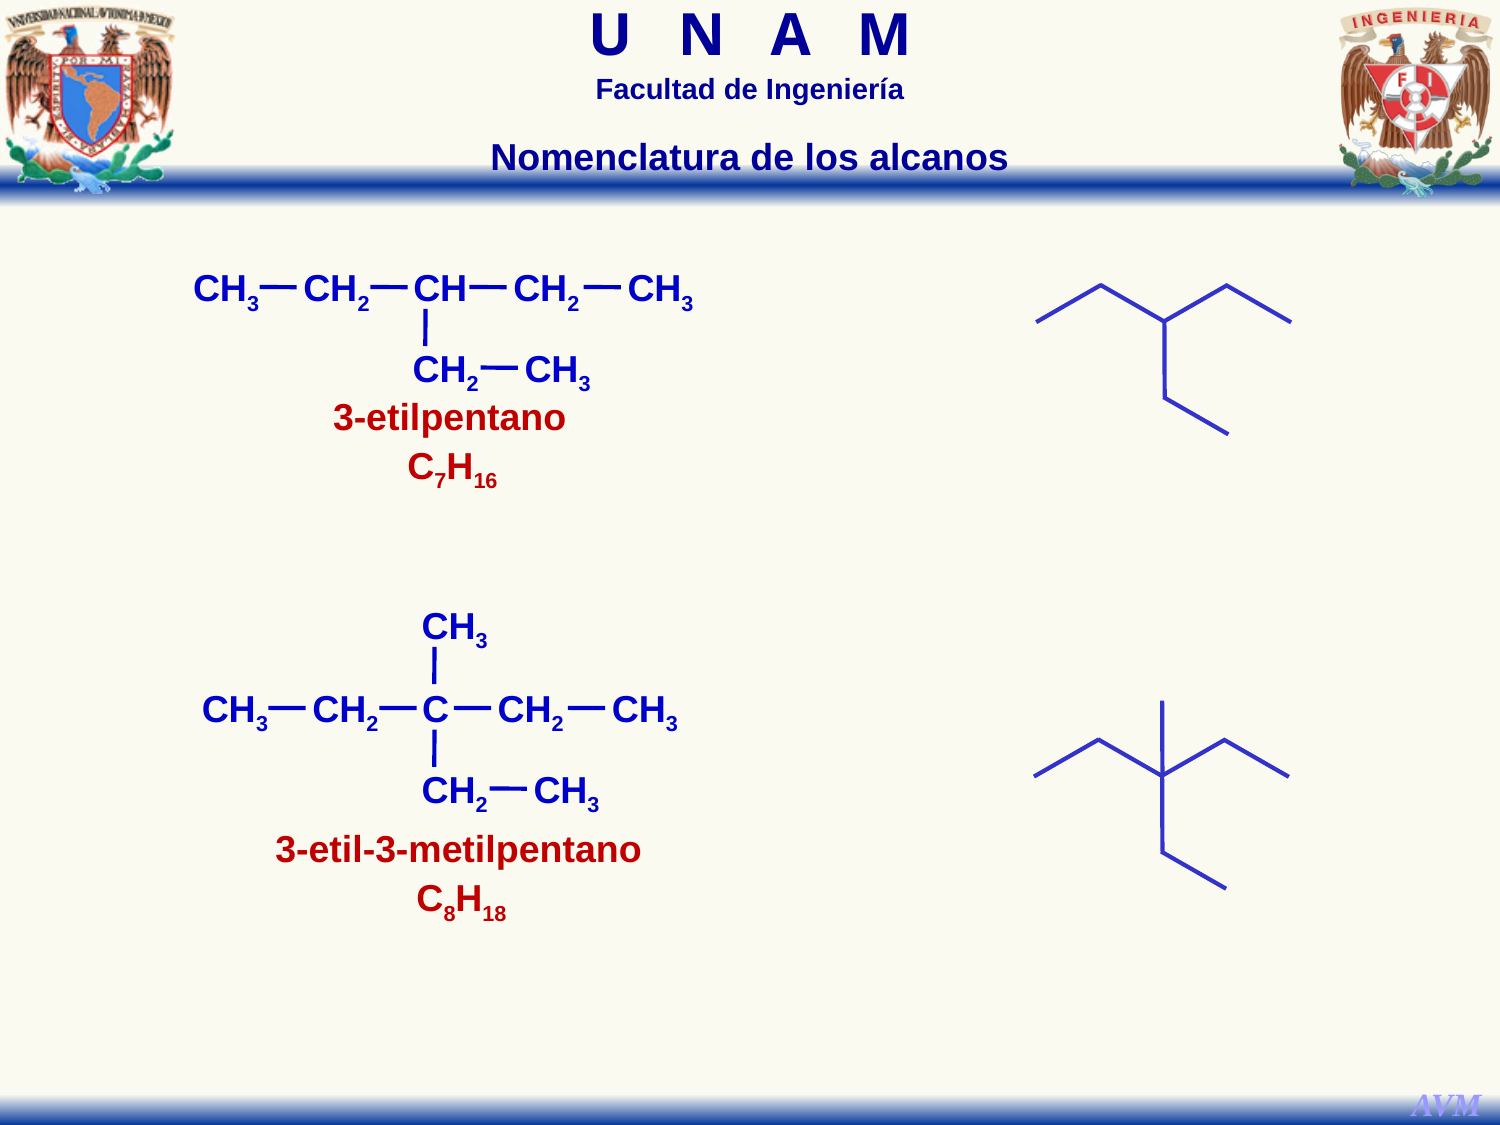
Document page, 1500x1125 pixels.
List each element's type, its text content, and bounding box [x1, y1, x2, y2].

text_box 3-etilpentano [299, 407, 600, 446]
picture [1333, 0, 1498, 206]
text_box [185, 594, 695, 820]
picture [2, 0, 180, 197]
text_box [1031, 303, 1297, 416]
text_box C7H16 [392, 434, 513, 501]
text_box C8H18 [401, 866, 522, 933]
text_box 3-etil-3-metilpentano [212, 817, 706, 878]
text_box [176, 256, 711, 399]
text_box Nomenclatura de los alcanos [475, 125, 1025, 186]
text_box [1028, 700, 1295, 871]
